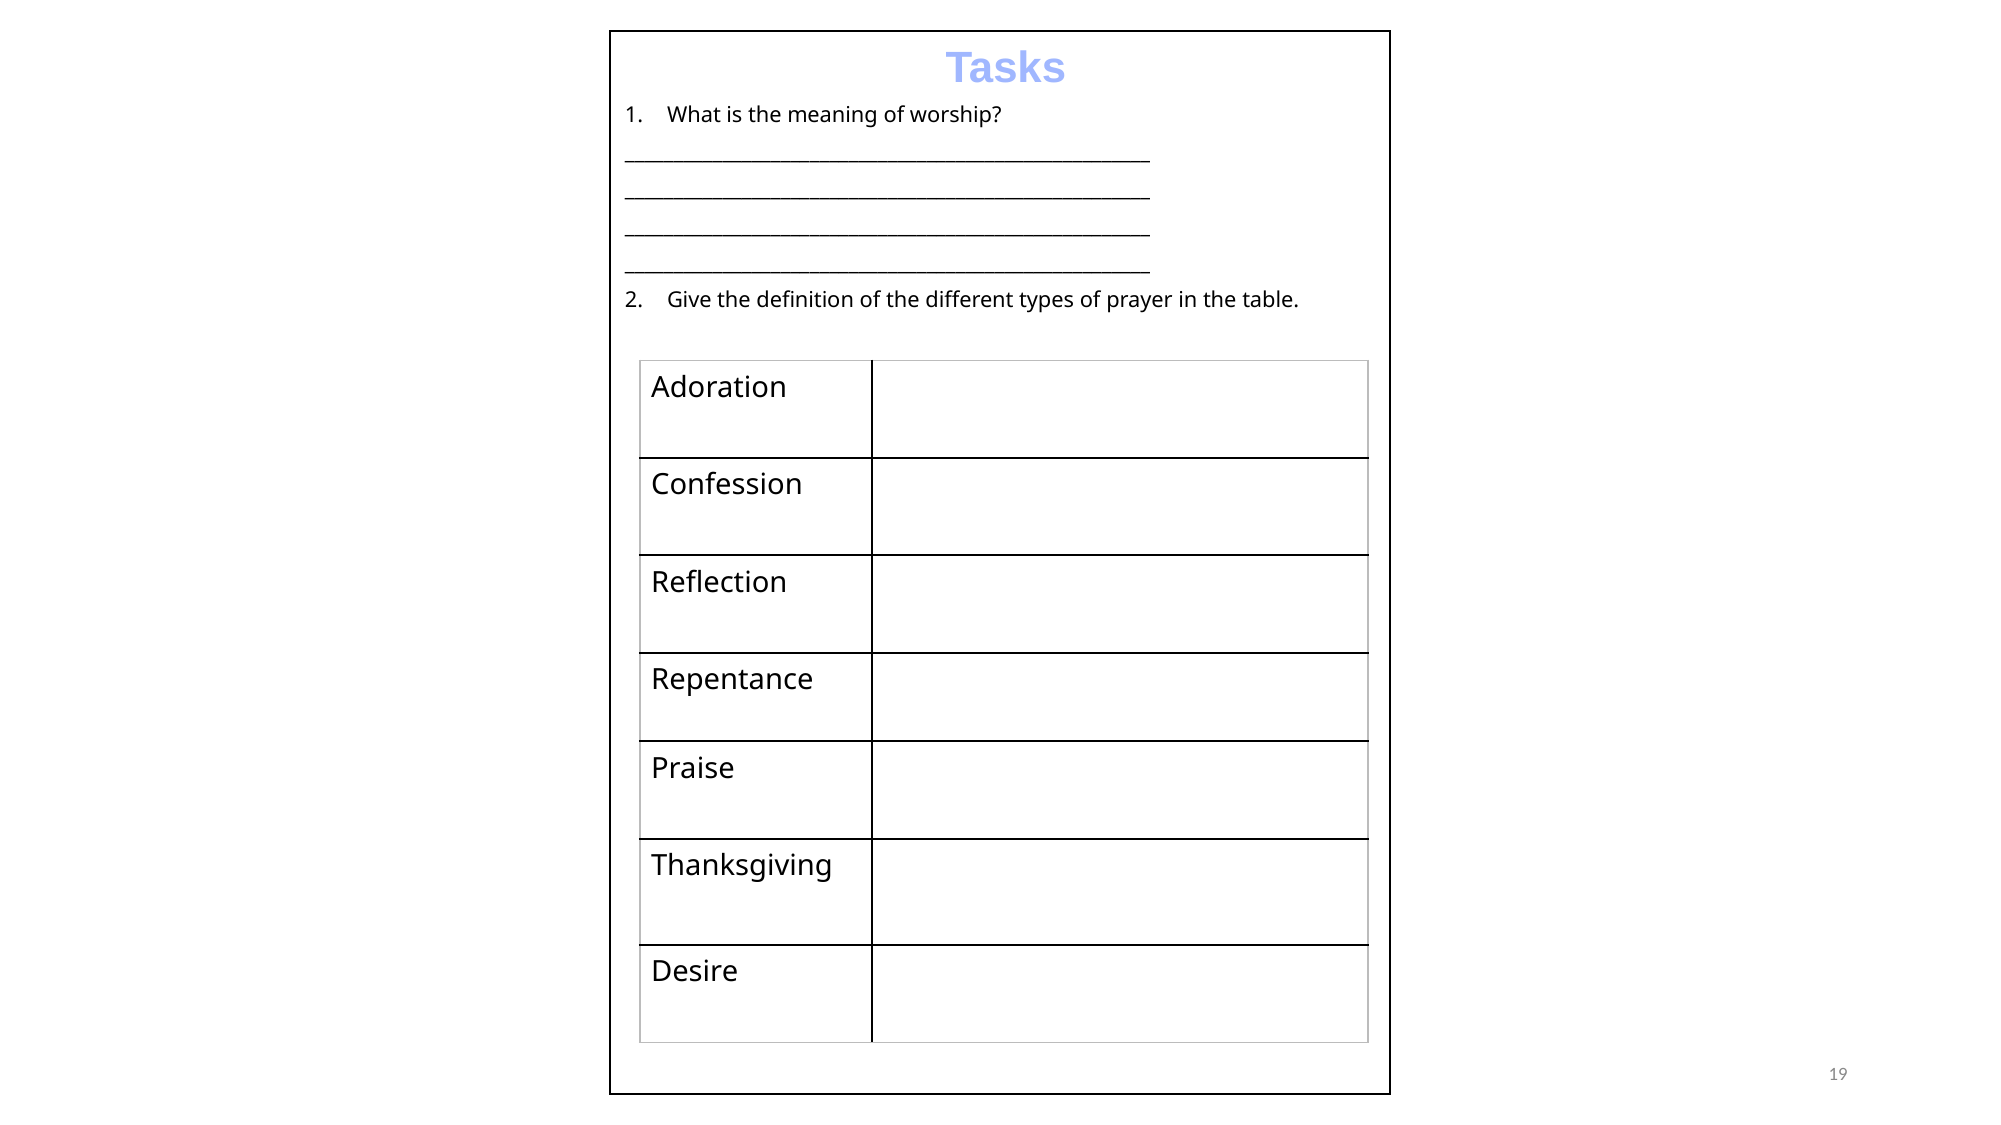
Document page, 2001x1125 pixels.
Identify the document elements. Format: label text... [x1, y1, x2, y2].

table_cell [873, 946, 1367, 1042]
table_cell Praise [641, 742, 871, 838]
table_cell Thanksgiving [641, 840, 871, 944]
table_cell [873, 742, 1367, 838]
slide_number 19 [1412, 1042, 1863, 1103]
table_header [873, 361, 1367, 457]
table_cell Desire [641, 946, 871, 1042]
table_cell [873, 556, 1367, 652]
table_cell Confession [641, 459, 871, 554]
text_box Tasks [930, 30, 1081, 92]
table_header Adoration [641, 361, 871, 457]
table_cell Reflection [641, 556, 871, 652]
table_cell Repentance [641, 654, 871, 740]
table_cell [873, 840, 1367, 944]
table_cell [873, 654, 1367, 740]
table_cell [873, 459, 1367, 554]
text_box [609, 30, 1391, 1095]
text_box What is the meaning of worship? ______________________________________________________ ______________________________________________________ ______________________________________________________ ______________________________________________________ Give the definition of the different types of prayer in the table. [610, 92, 1390, 389]
